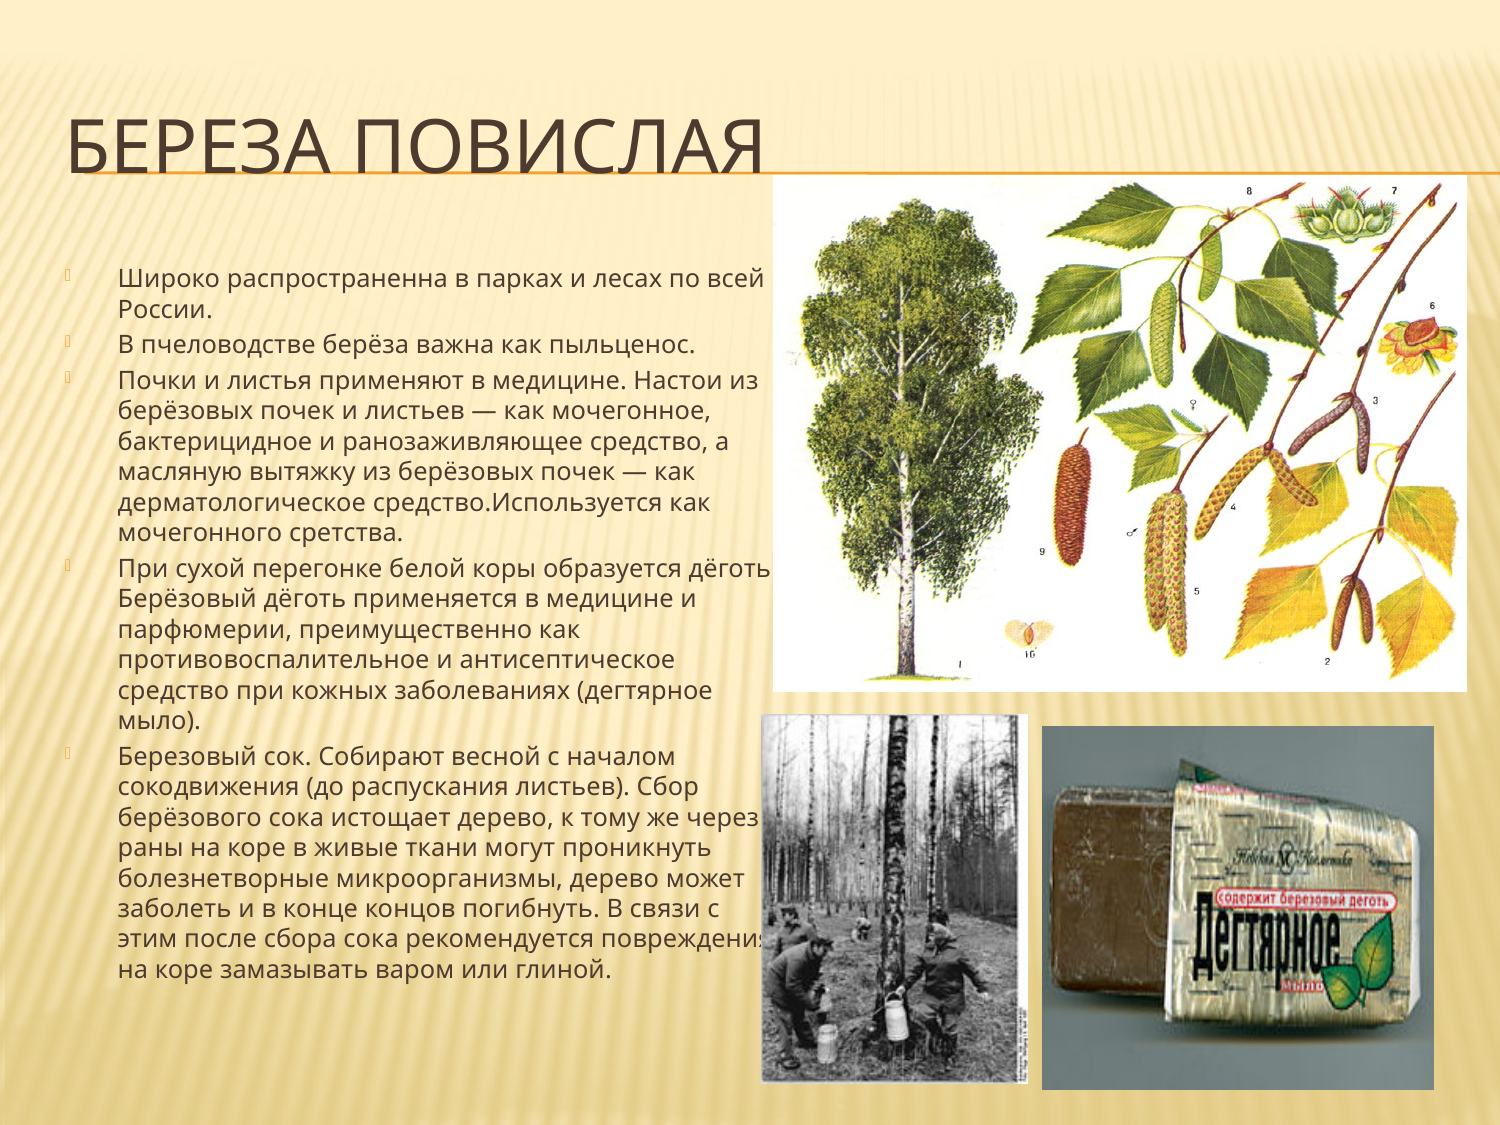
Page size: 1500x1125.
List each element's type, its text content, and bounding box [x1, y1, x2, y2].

picture [773, 175, 1467, 692]
picture [1042, 726, 1434, 1091]
title Береза Повислая [50, 75, 1475, 213]
list Широко распространенна в парках и лесах по всей России. В пчеловодстве берёза важна как пыльценос. Почки и листья применяют в медицине. Настои из берёзовых почек и листьев — как мочегонное, бактерицидное и ранозаживляющее средство, а масляную вытяжку из берёзовых почек — как дерматологическое средство.Используется как мочегонного сретства. При сухой перегонке белой коры образуется дёготь. Берёзовый дёготь применяется в медицине и парфюмерии, преимущественно как противовоспалительное и антисептическое средство при кожных заболеваниях (дегтярное мыло). Березовый сок. Собирают весной с началом сокодвижения (до распускания листьев). Сбор берёзового сока истощает дерево, к тому же через раны на коре в живые ткани могут проникнуть болезнетворные микроорганизмы, дерево может заболеть и в конце концов погибнуть. В связи с этим после сбора сока рекомендуется повреждения на коре замазывать варом или глиной. [50, 254, 776, 998]
picture [761, 714, 1028, 1084]
